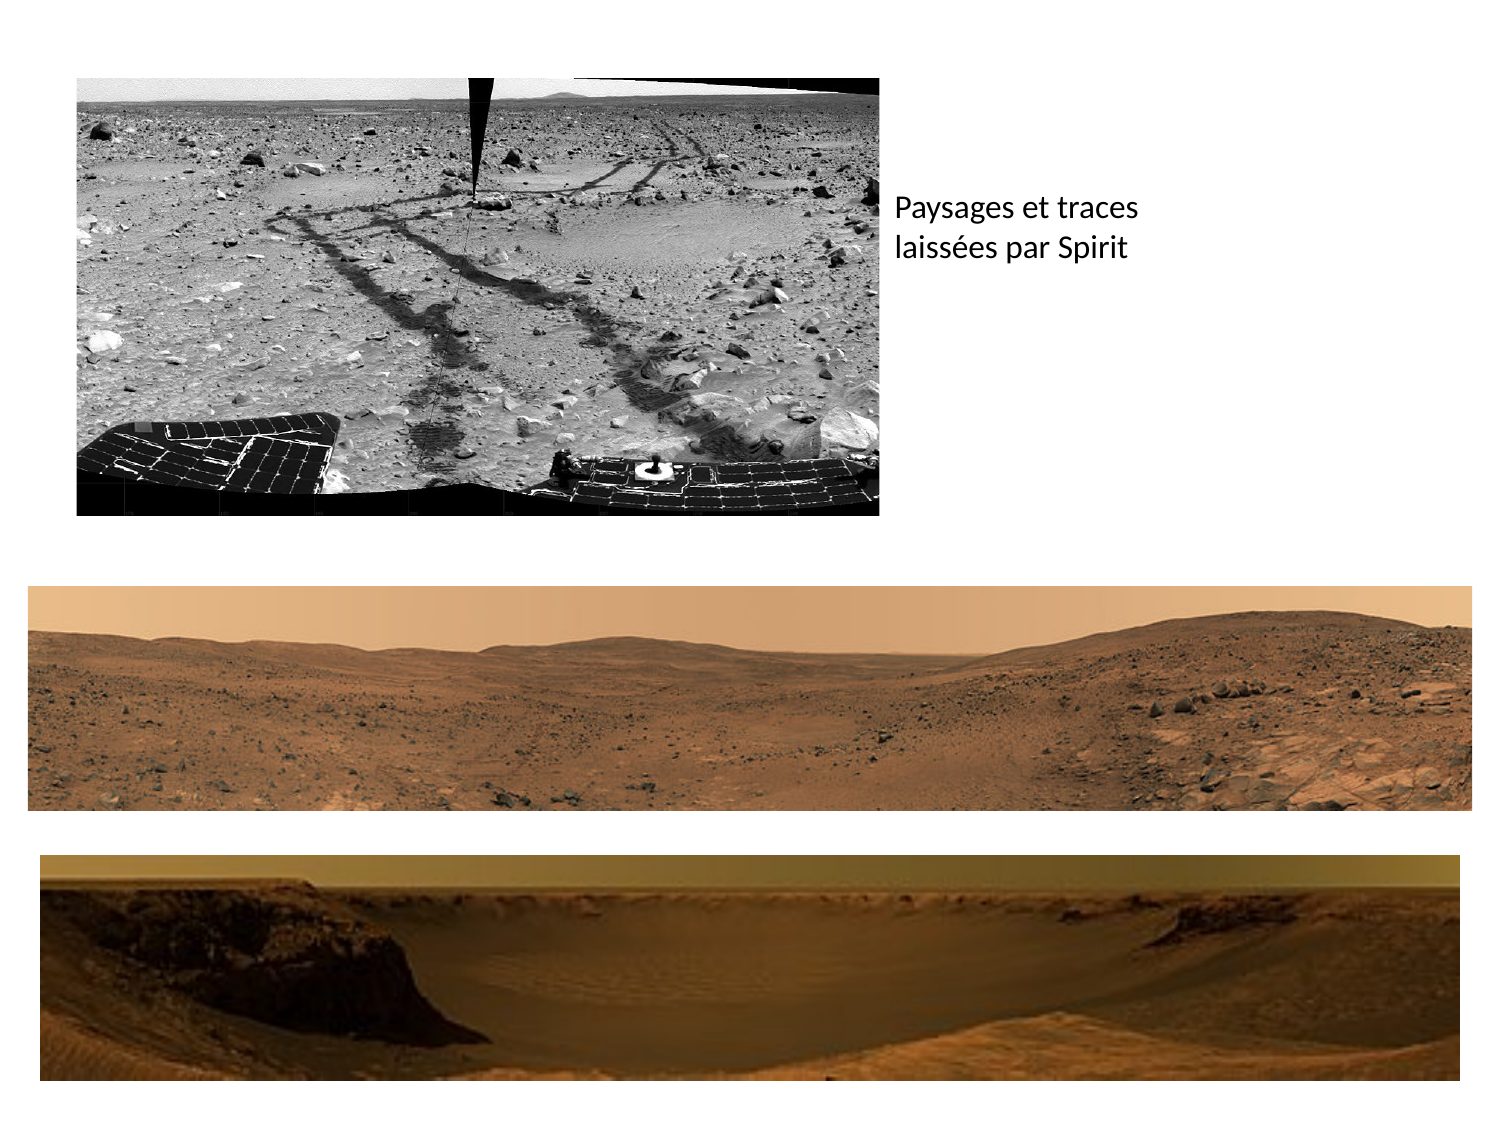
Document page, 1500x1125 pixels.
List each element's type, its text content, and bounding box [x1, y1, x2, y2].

text_box Paysages et traces laissées par Spirit [884, 178, 1211, 273]
picture [76, 77, 880, 516]
picture [27, 585, 1473, 812]
picture [40, 855, 1460, 1081]
